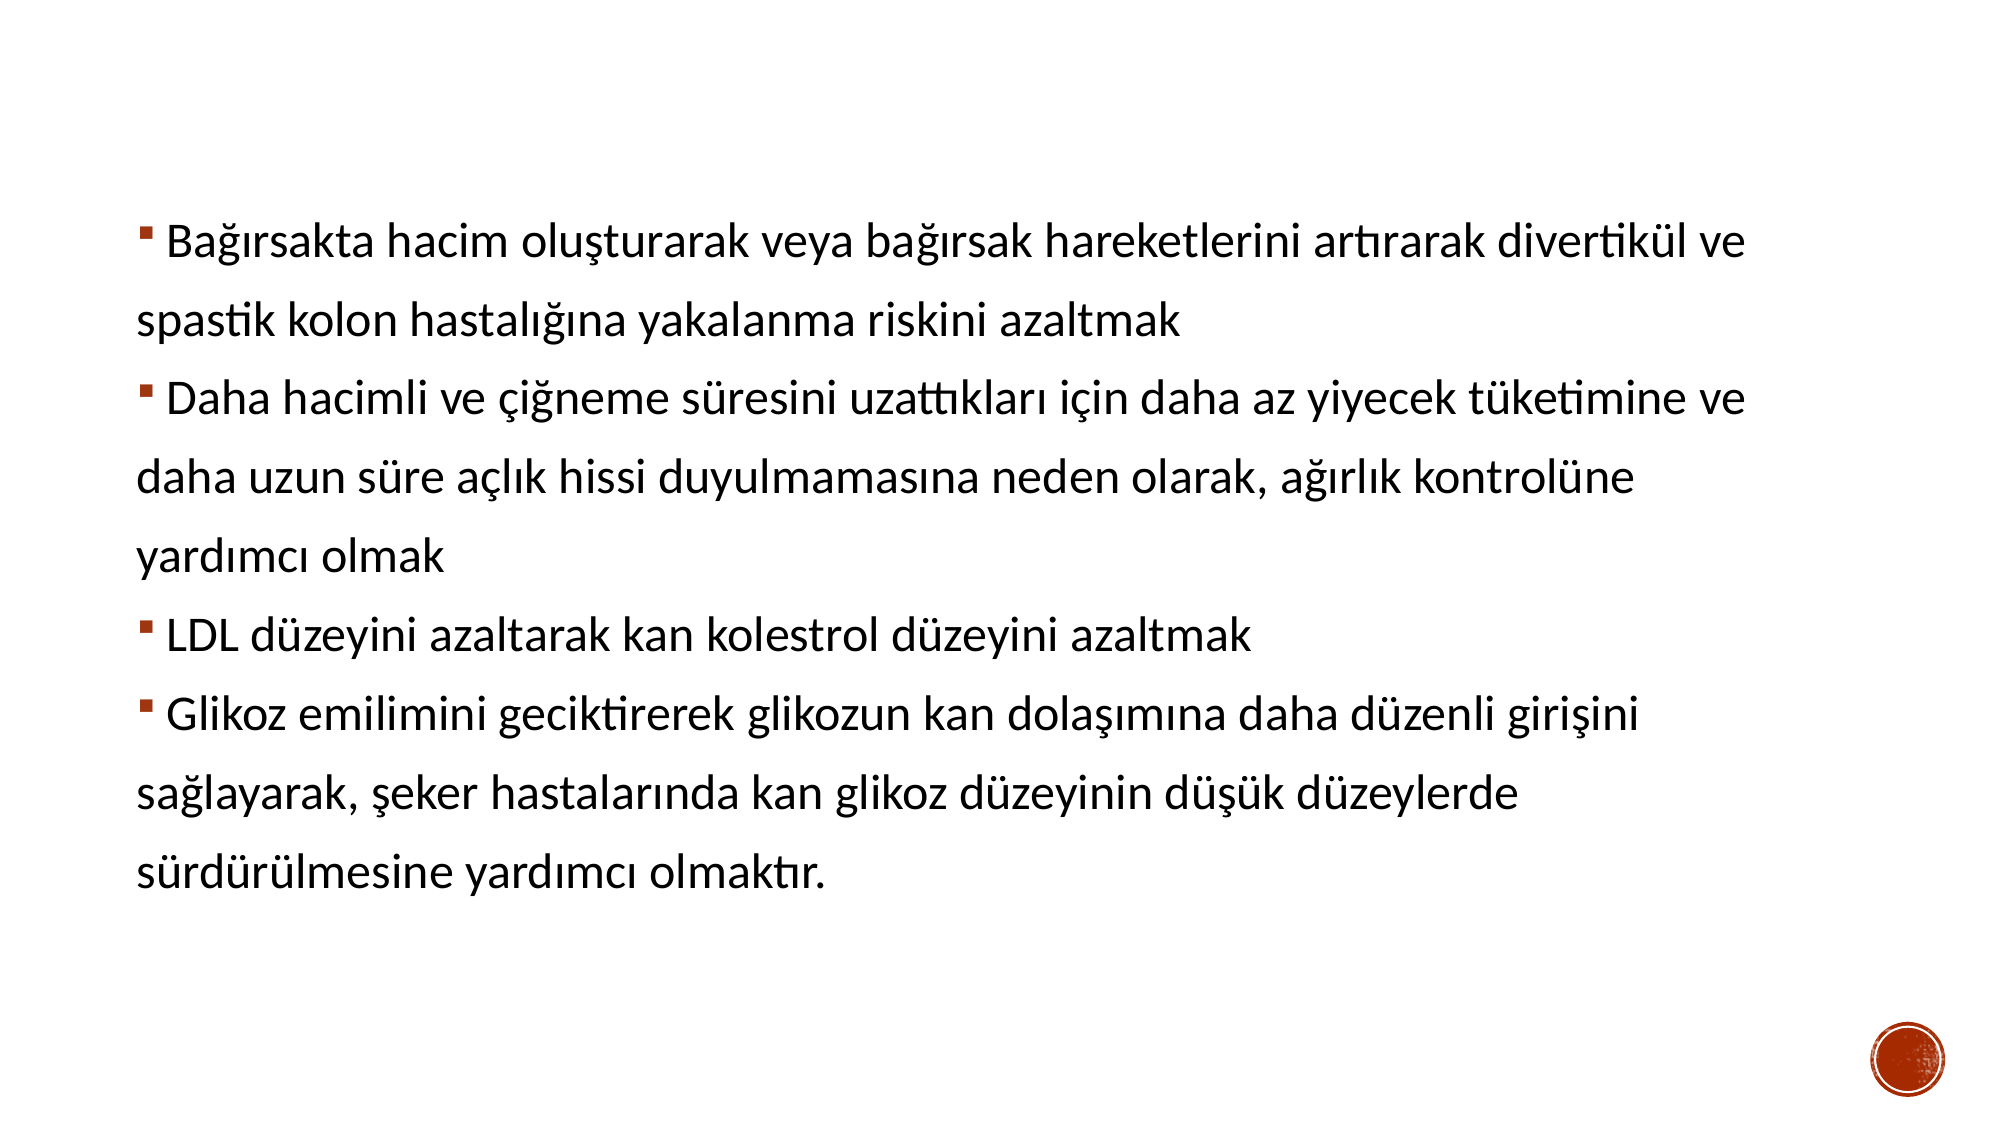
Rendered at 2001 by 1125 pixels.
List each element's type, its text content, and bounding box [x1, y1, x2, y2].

list Bağırsakta hacim oluşturarak veya bağırsak hareketlerini artırarak divertikül ve spastik kolon hastalığına yakalanma riskini azaltmak Daha hacimli ve çiğneme süresini uzattıkları için daha az yiyecek tüketimine ve daha uzun süre açlık hissi duyulmamasına neden olarak, ağırlık kontrolüne yardımcı olmak LDL düzeyini azaltarak kan kolestrol düzeyini azaltmak Glikoz emilimini geciktirerek glikozun kan dolaşımına daha düzenli girişini sağlayarak, şeker hastalarında kan glikoz düzeyinin düşük düzeylerde sürdürülmesine yardımcı olmaktır. [121, 206, 1826, 1013]
